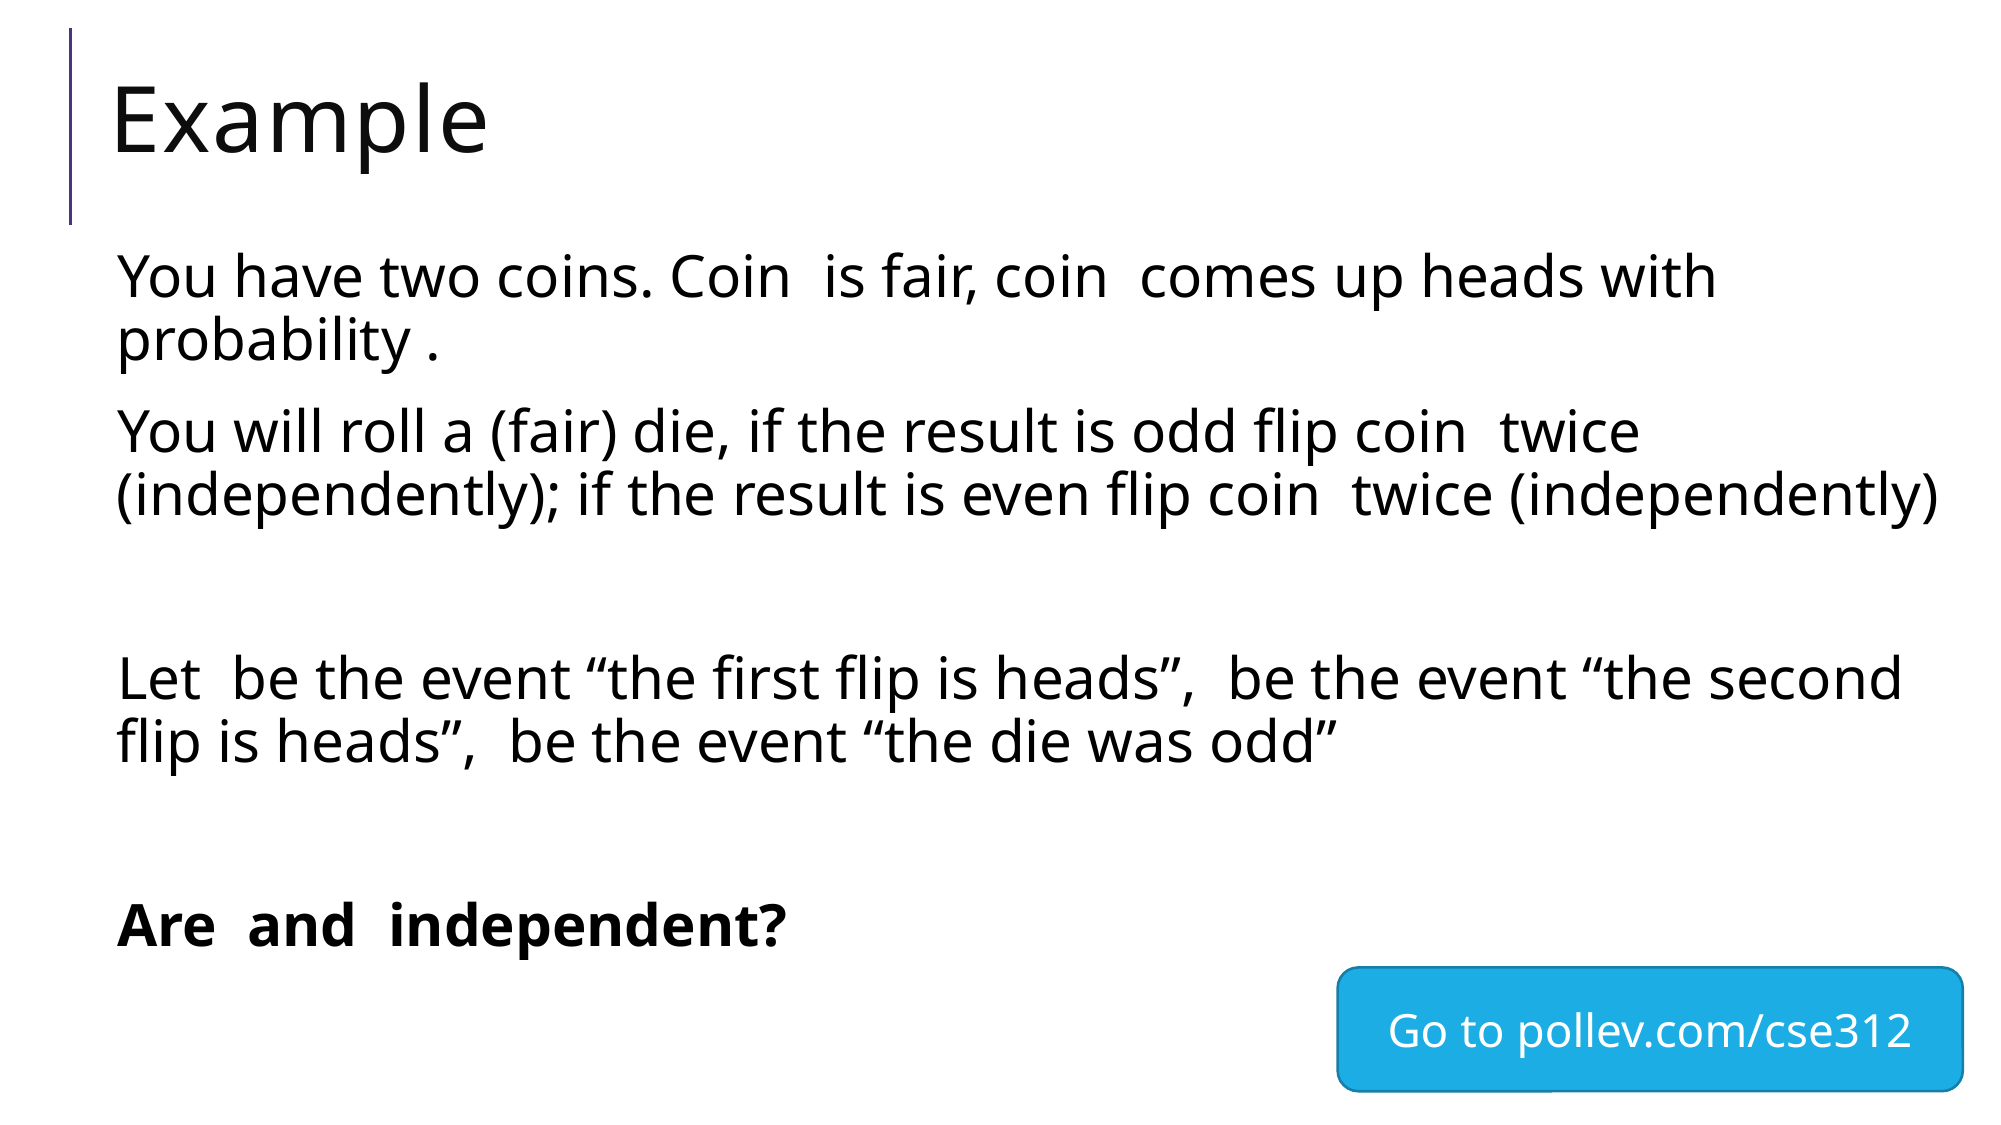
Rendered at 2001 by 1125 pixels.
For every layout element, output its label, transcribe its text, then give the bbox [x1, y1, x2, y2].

title Example [94, 43, 1930, 210]
text_box Go to pollev.com/cse312 [1336, 966, 1965, 1093]
